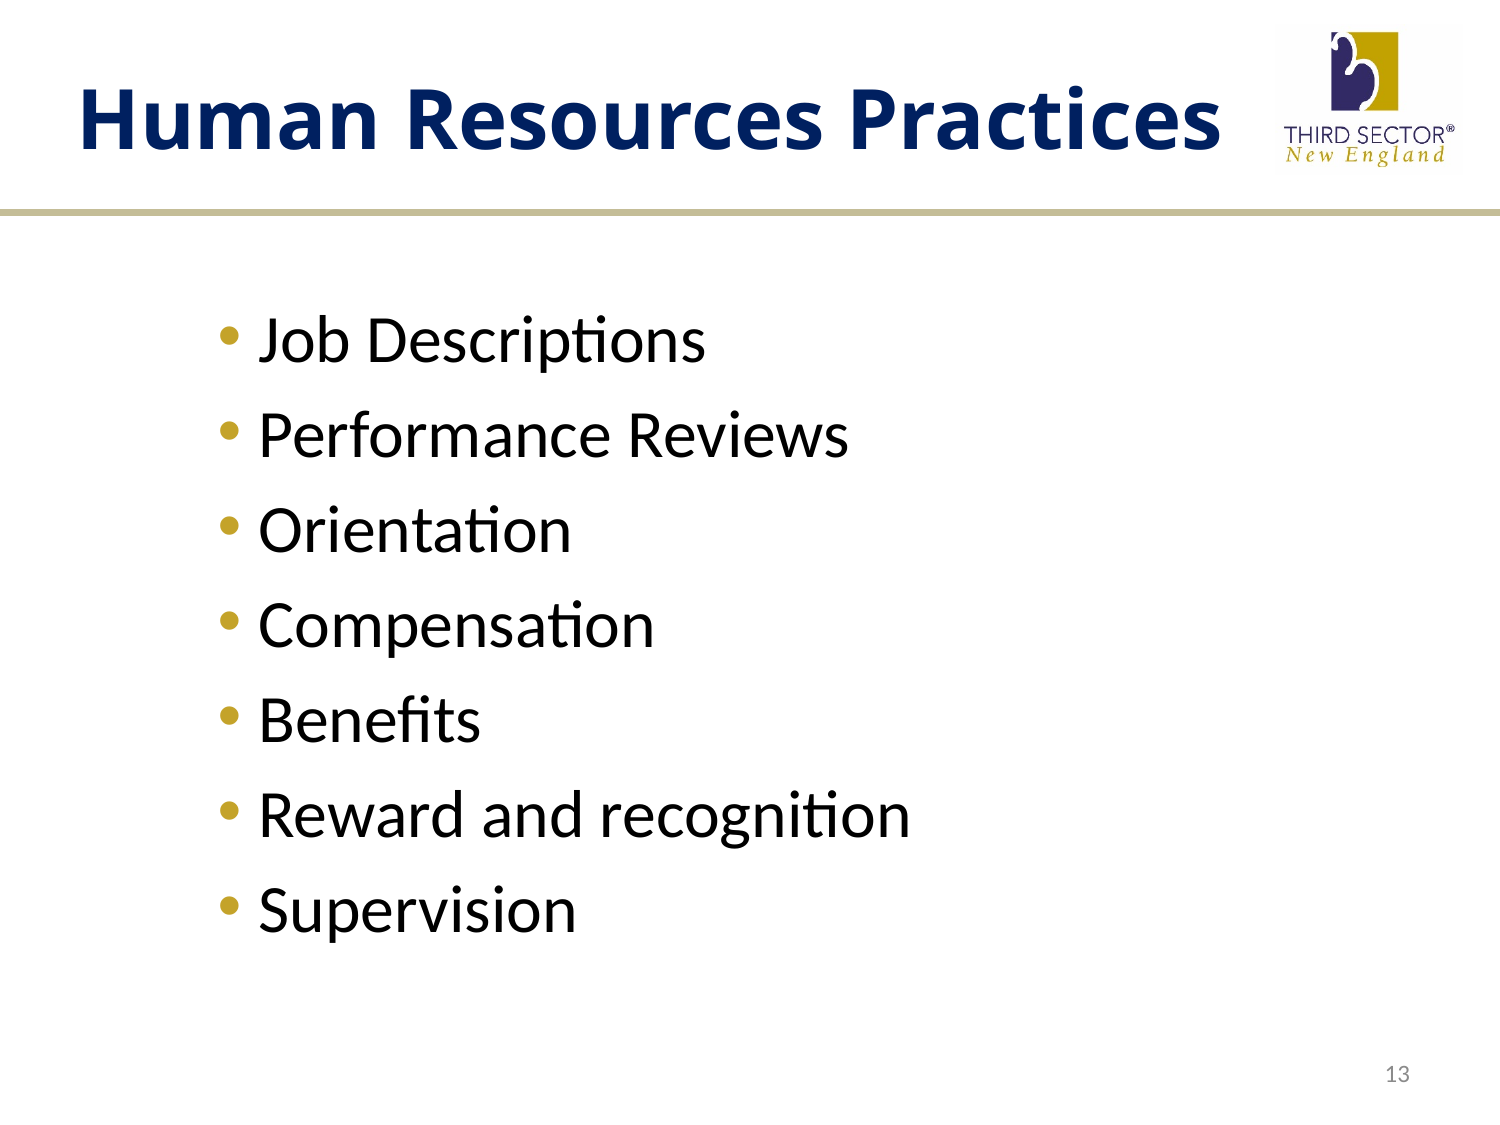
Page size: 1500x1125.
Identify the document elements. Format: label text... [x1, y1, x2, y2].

picture [1274, 24, 1463, 176]
slide_number 13 [1074, 1042, 1425, 1103]
title Human Resources Practices [12, 20, 1288, 209]
list Job Descriptions Performance Reviews Orientation Compensation Benefits Reward and recognition Supervision [137, 287, 1350, 963]
